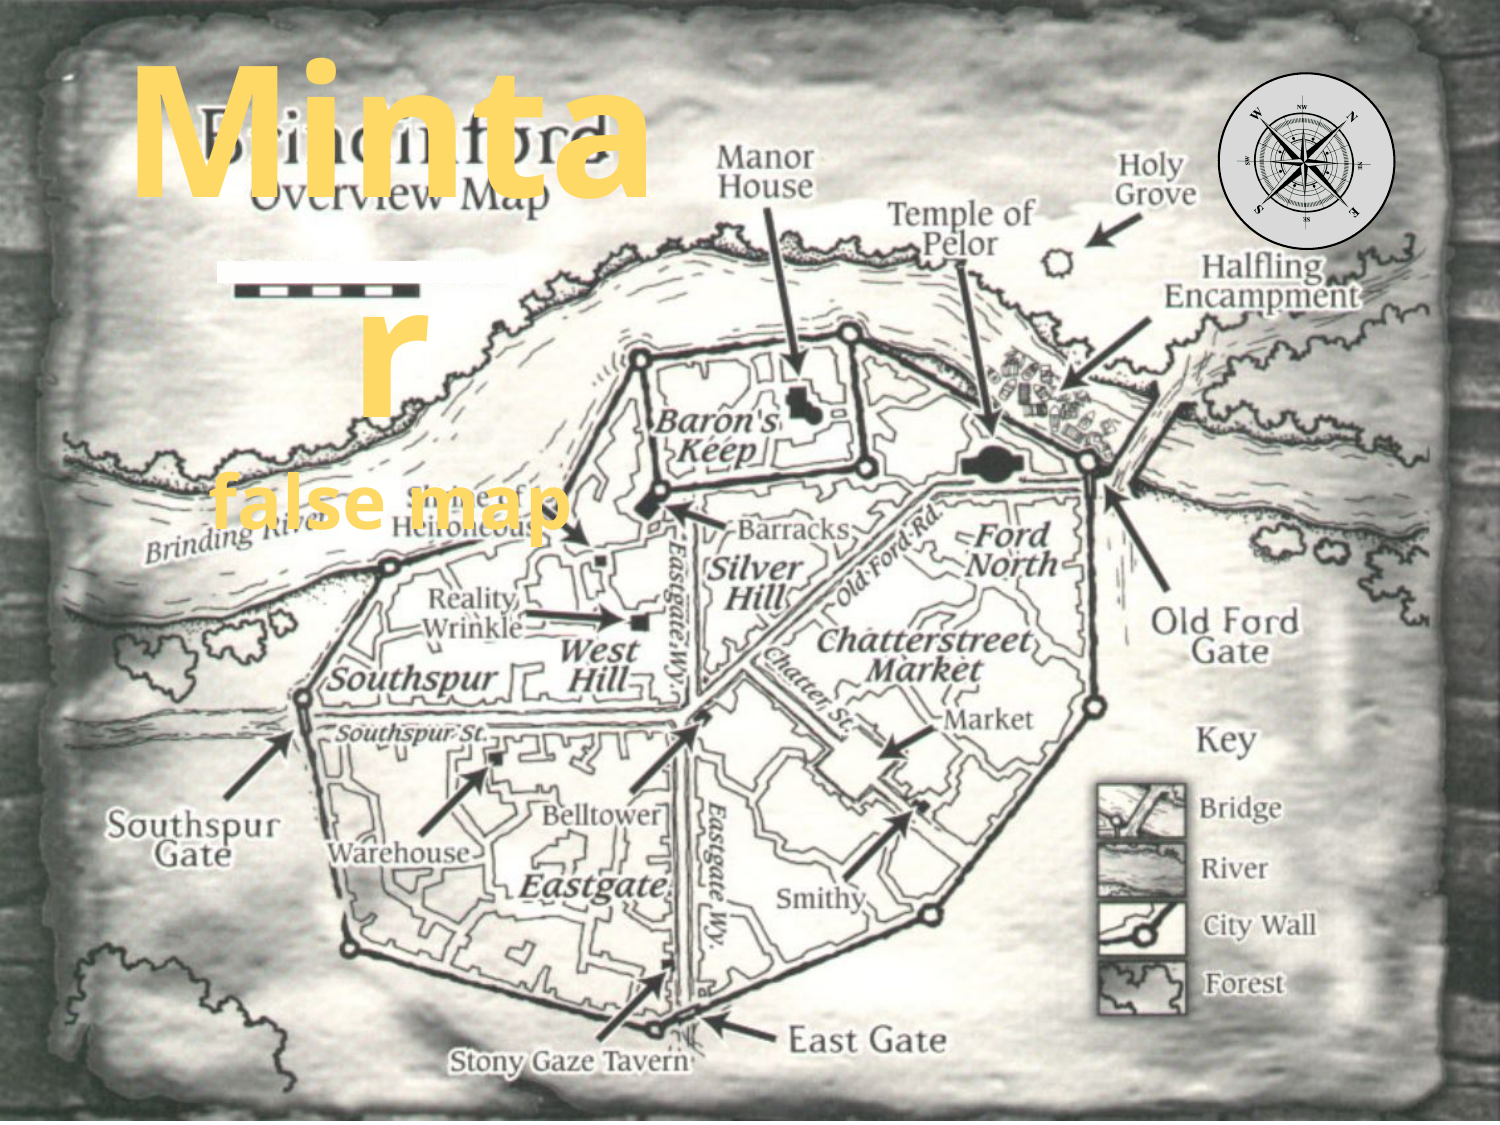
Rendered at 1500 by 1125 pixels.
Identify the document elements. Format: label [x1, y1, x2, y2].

picture [0, 0, 1500, 1121]
text_box [1218, 73, 1395, 249]
